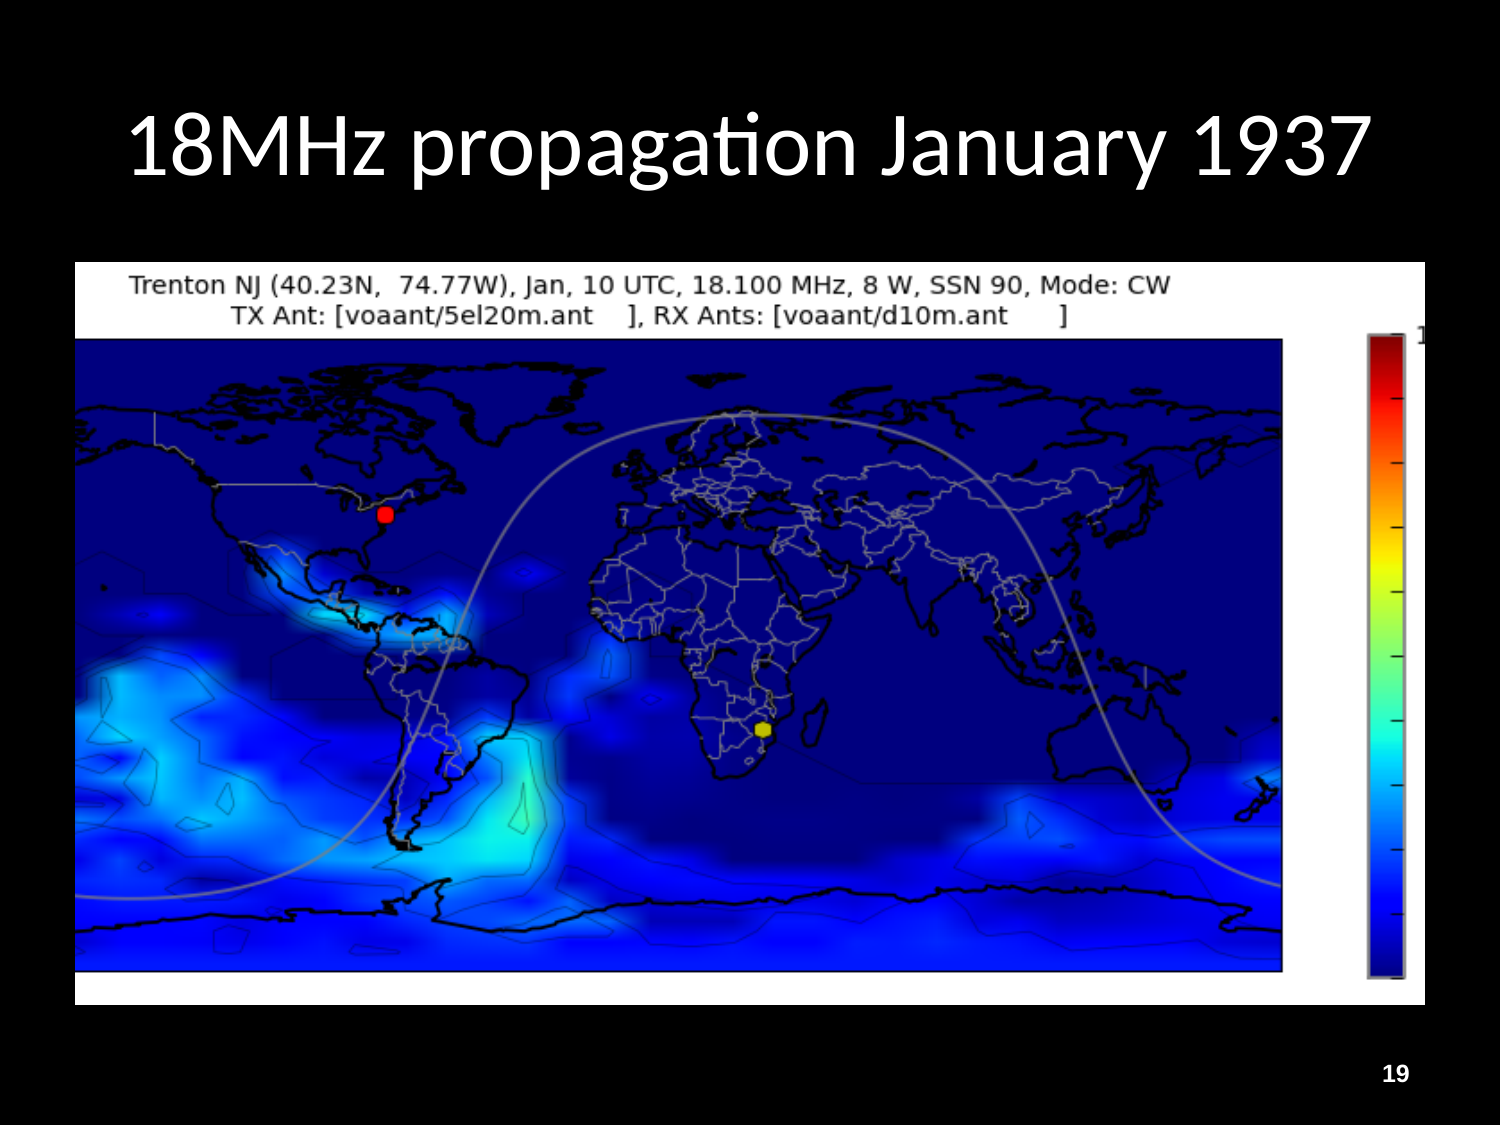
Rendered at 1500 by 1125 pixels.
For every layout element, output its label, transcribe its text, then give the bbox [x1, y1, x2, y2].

title 18MHz propagation January 1937 [75, 45, 1425, 233]
slide_number 19 [1074, 1042, 1425, 1103]
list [74, 262, 1426, 1006]
